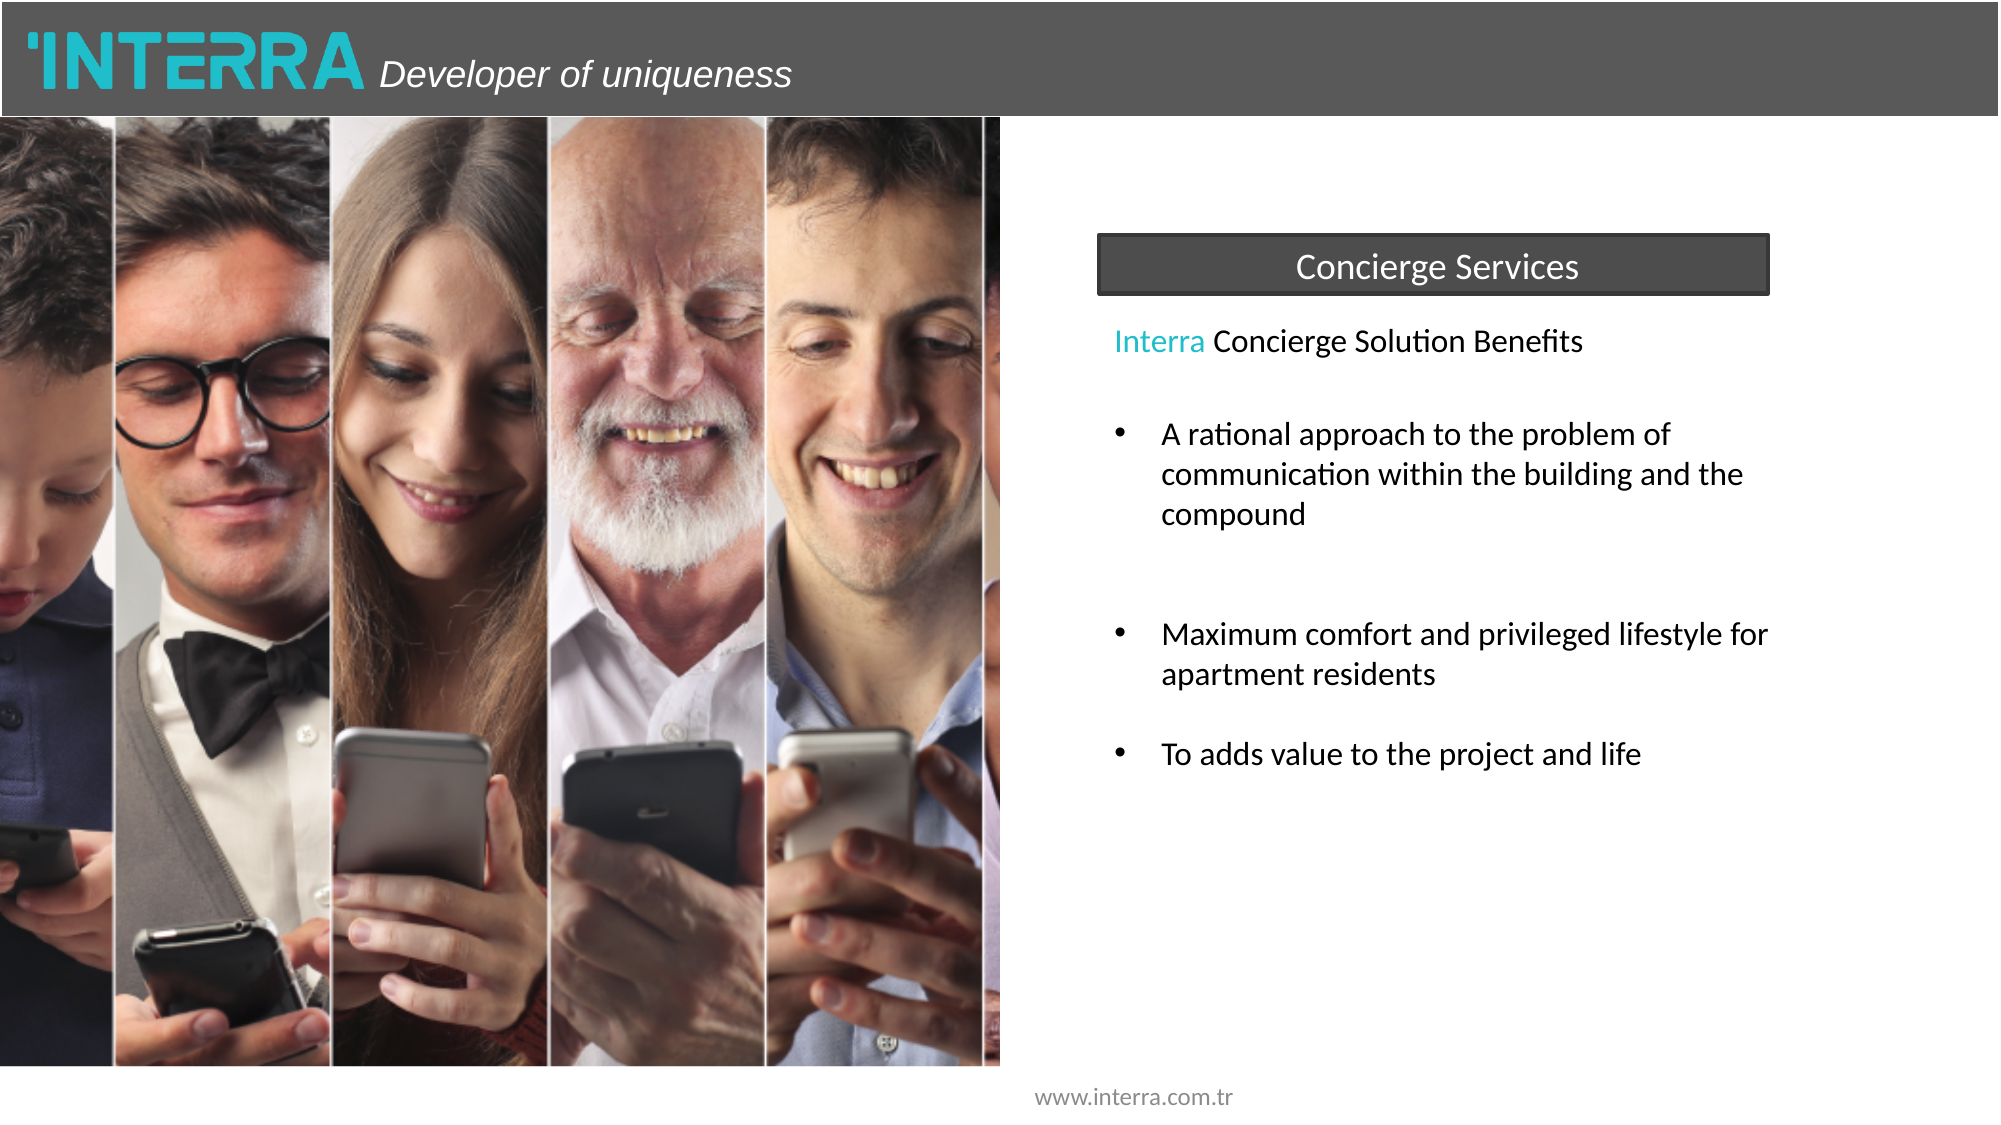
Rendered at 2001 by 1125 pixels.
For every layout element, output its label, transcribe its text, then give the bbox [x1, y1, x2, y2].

text_box Interra Concierge Solution Benefits [1099, 311, 1849, 367]
text_box Concierge Services [1097, 233, 1770, 296]
picture [0, 117, 1001, 1125]
text_box www.interra.com.tr [1004, 1065, 1451, 1125]
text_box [0, 0, 2000, 119]
text_box A rational approach to the problem of communication within the building and the compound Maximum comfort and privileged lifestyle for apartment residents To adds value to the project and life [1099, 404, 1849, 780]
